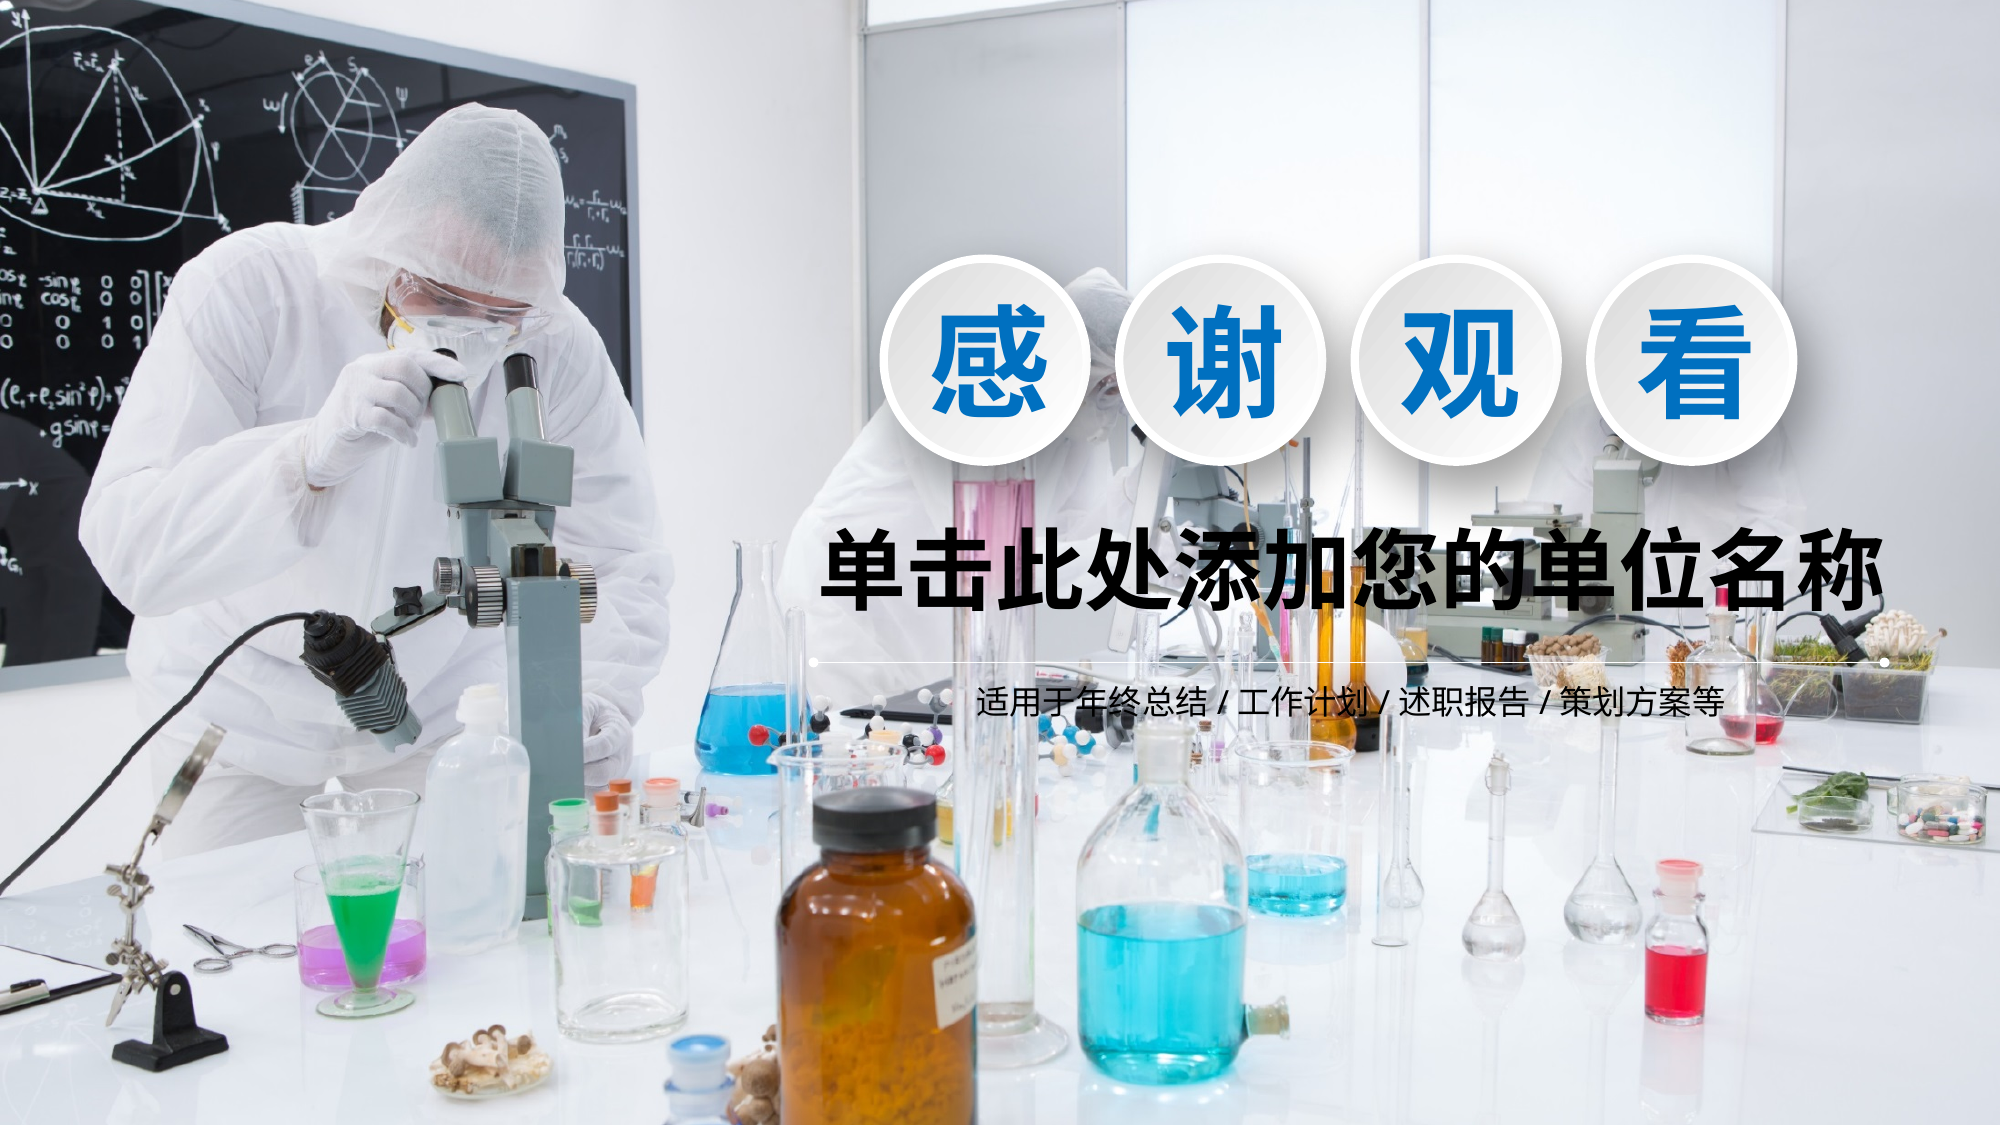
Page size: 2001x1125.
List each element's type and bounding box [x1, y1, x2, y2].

text_box [808, 657, 1890, 668]
picture [0, 0, 2000, 1125]
